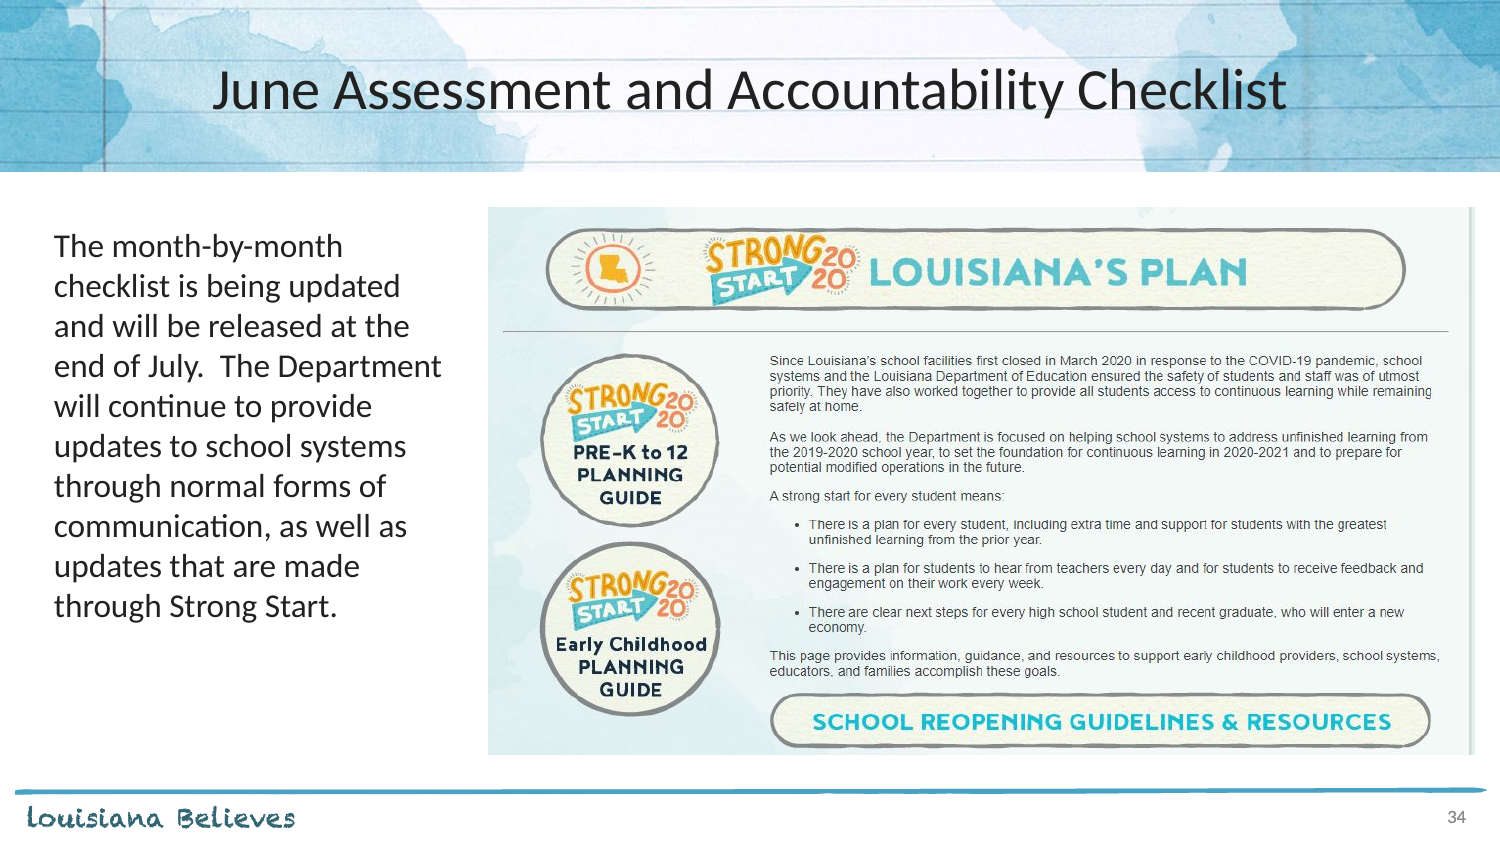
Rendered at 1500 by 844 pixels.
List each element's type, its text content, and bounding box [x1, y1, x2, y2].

picture [0, 783, 1500, 844]
picture [488, 206, 1475, 755]
title June Assessment and Accountability Checklist [0, 0, 1500, 172]
list The month-by-month checklist is being updated and will be released at the end of July. The Department will continue to provide updates to school systems through normal forms of communication, as well as updates that are made through Strong Start. [38, 209, 464, 656]
